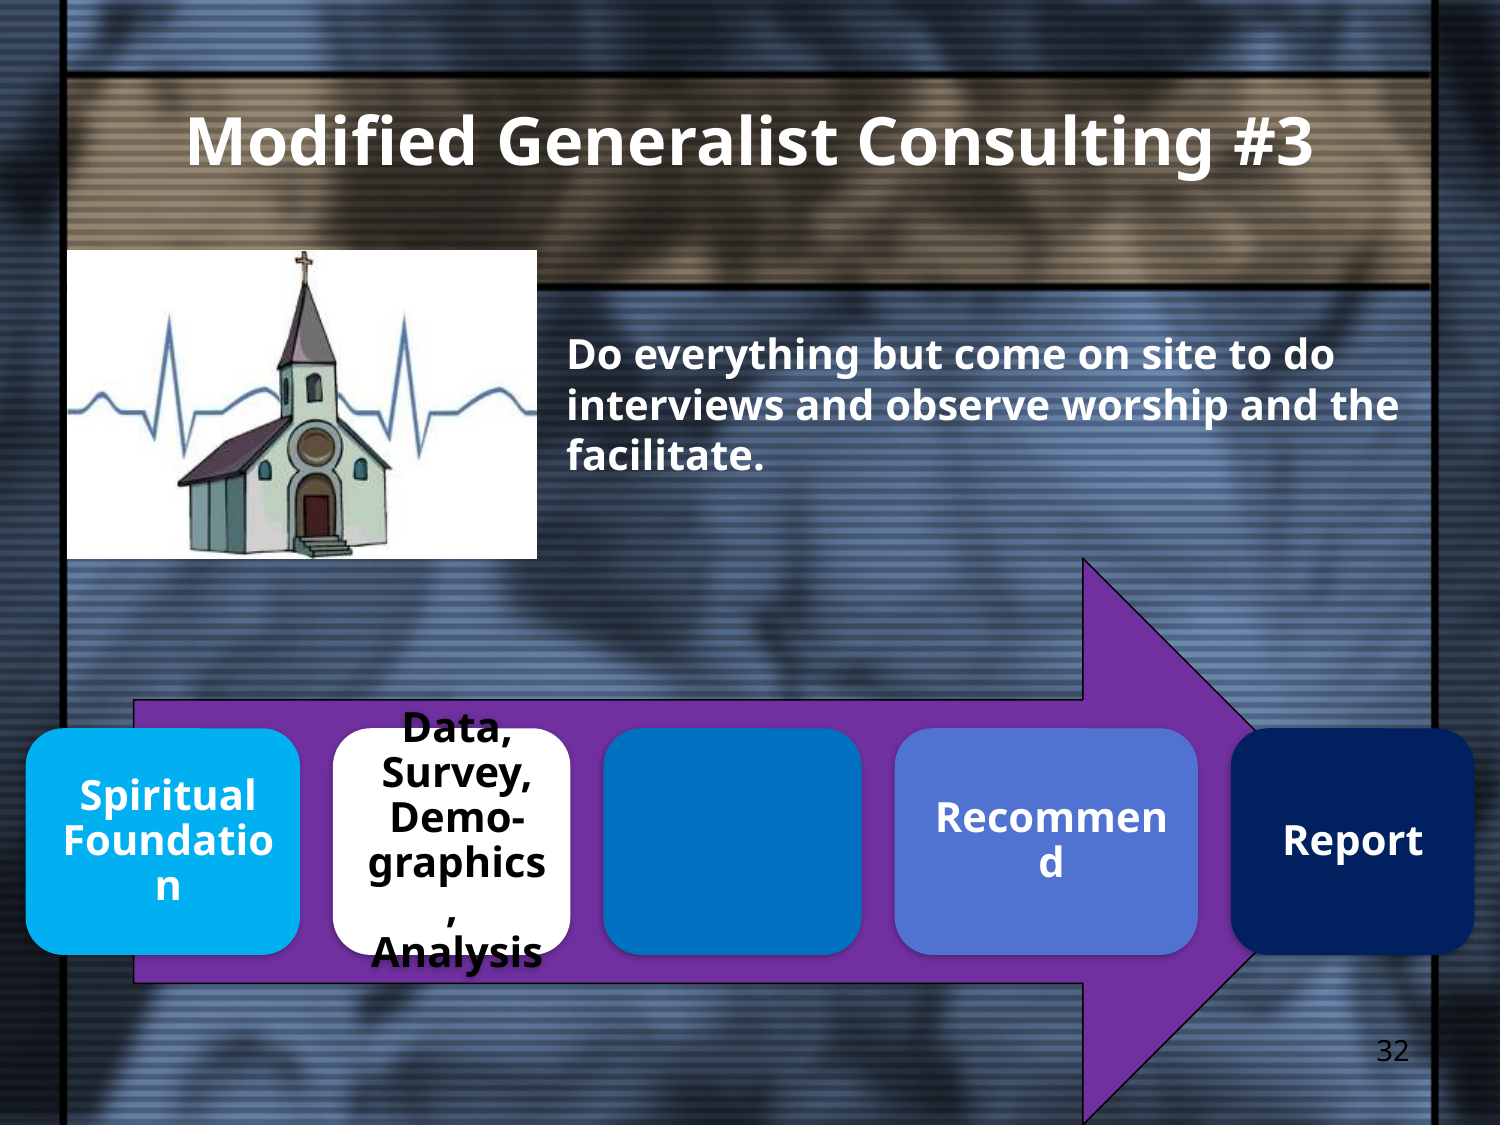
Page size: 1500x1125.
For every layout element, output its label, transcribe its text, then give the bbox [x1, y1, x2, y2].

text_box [24, 557, 1476, 1125]
text_box Do everything but come on site to do interviews and observe worship and the facilitate. [551, 320, 1500, 486]
title Modified Generalist Consulting #3 [75, 45, 1425, 233]
picture [0, 0, 1500, 1125]
